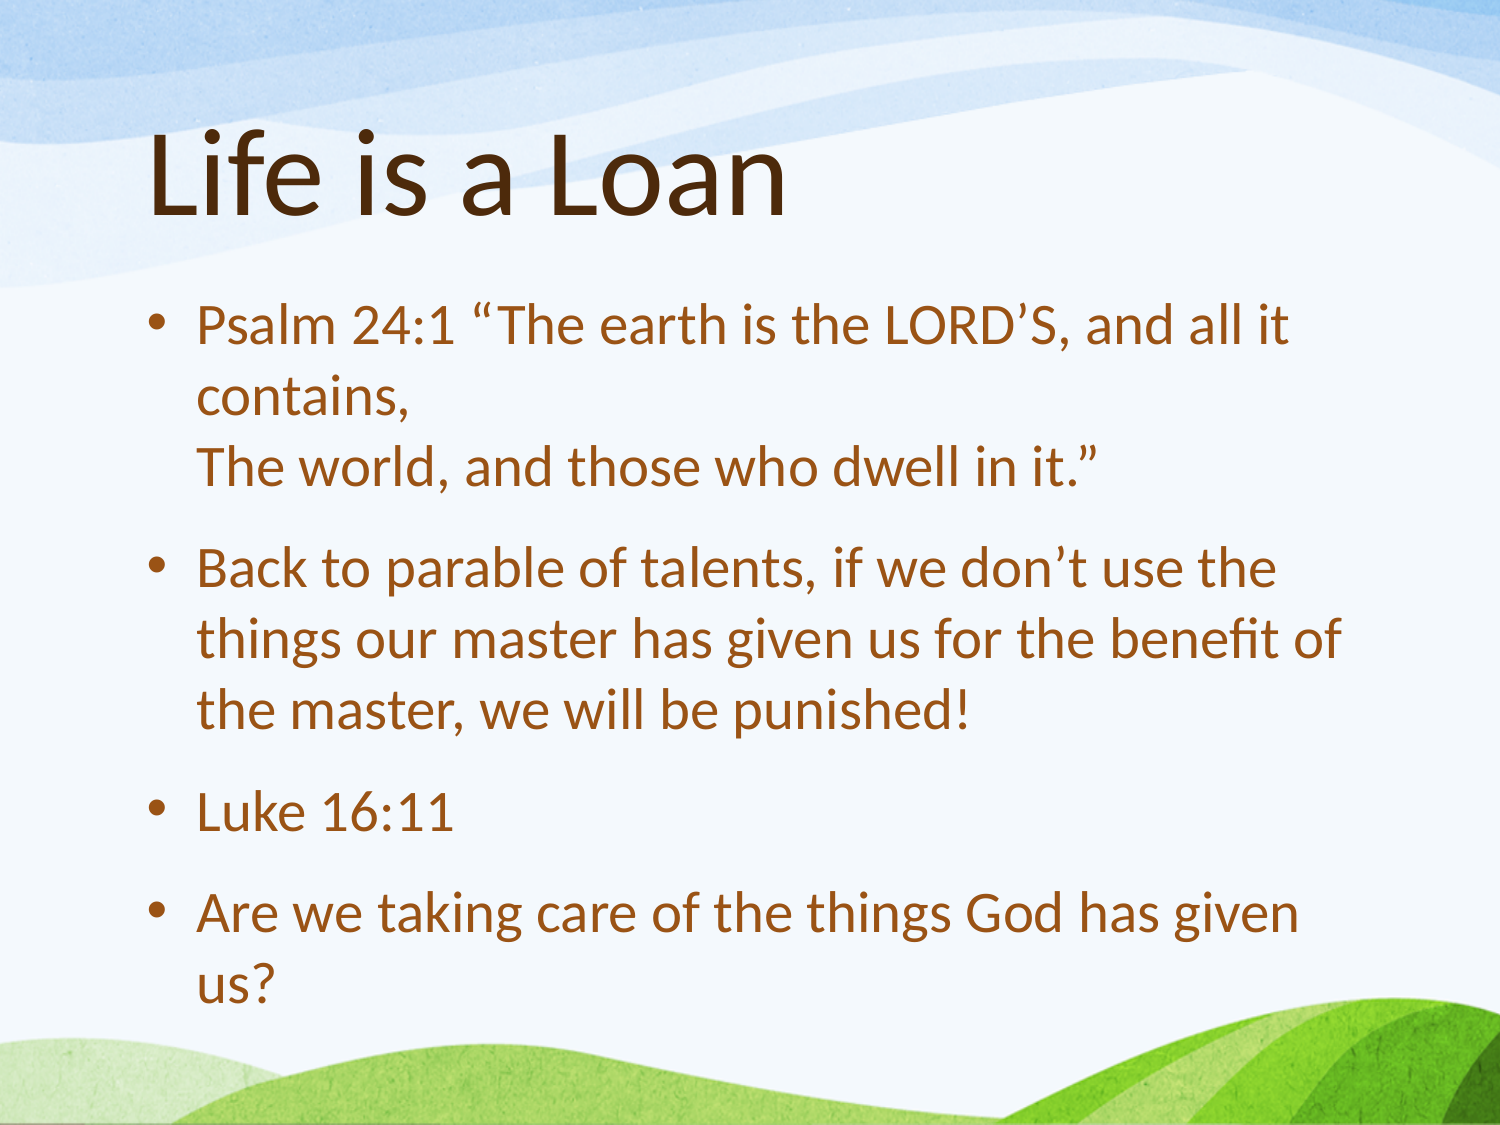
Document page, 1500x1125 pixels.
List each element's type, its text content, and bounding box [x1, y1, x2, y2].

picture [0, 0, 1500, 1125]
list Psalm 24:1 “The earth is the Lord’s, and all it contains, The world, and those who dwell in it.” Back to parable of talents, if we don’t use the things our master has given us for the benefit of the master, we will be punished! Luke 16:11 Are we taking care of the things God has given us? [131, 278, 1395, 1031]
title Life is a Loan [131, 50, 1369, 250]
